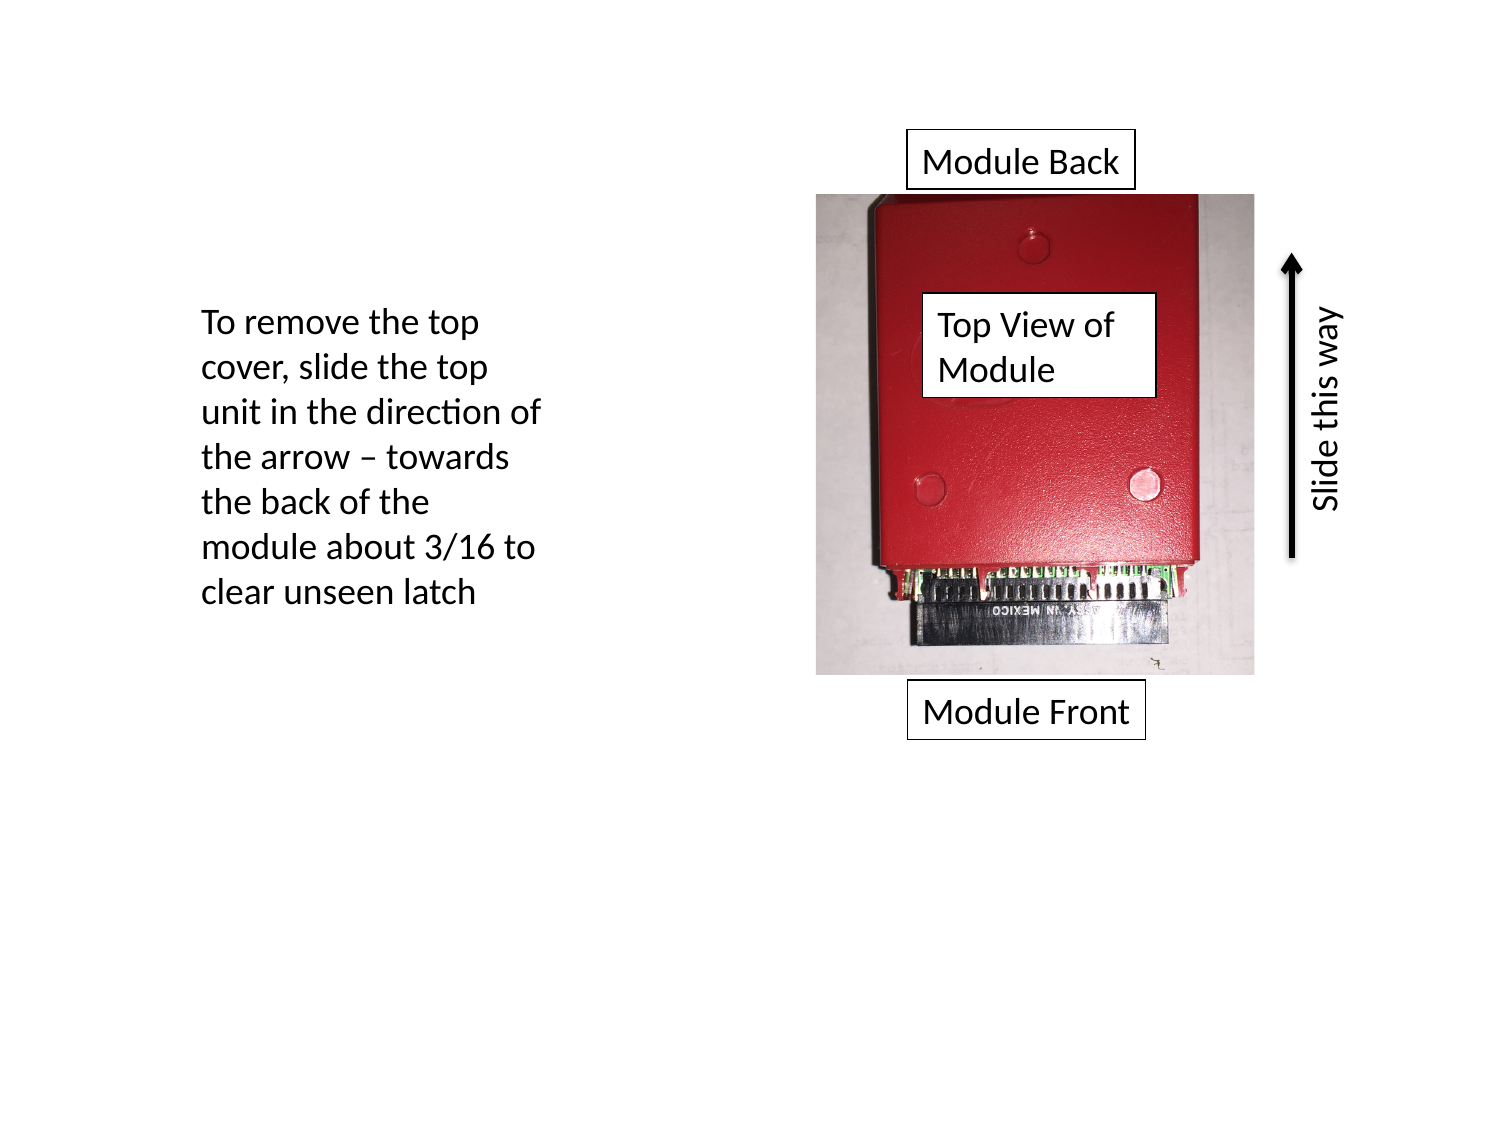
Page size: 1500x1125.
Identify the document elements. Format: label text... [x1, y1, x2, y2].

text_box To remove the top cover, slide the top unit in the direction of the arrow – towards the back of the module about 3/16 to clear unseen latch [186, 289, 568, 620]
text_box Slide this way [1297, 291, 1353, 528]
text_box Module Back [906, 129, 1135, 190]
picture [815, 194, 1255, 675]
text_box Module Front [907, 682, 1146, 740]
